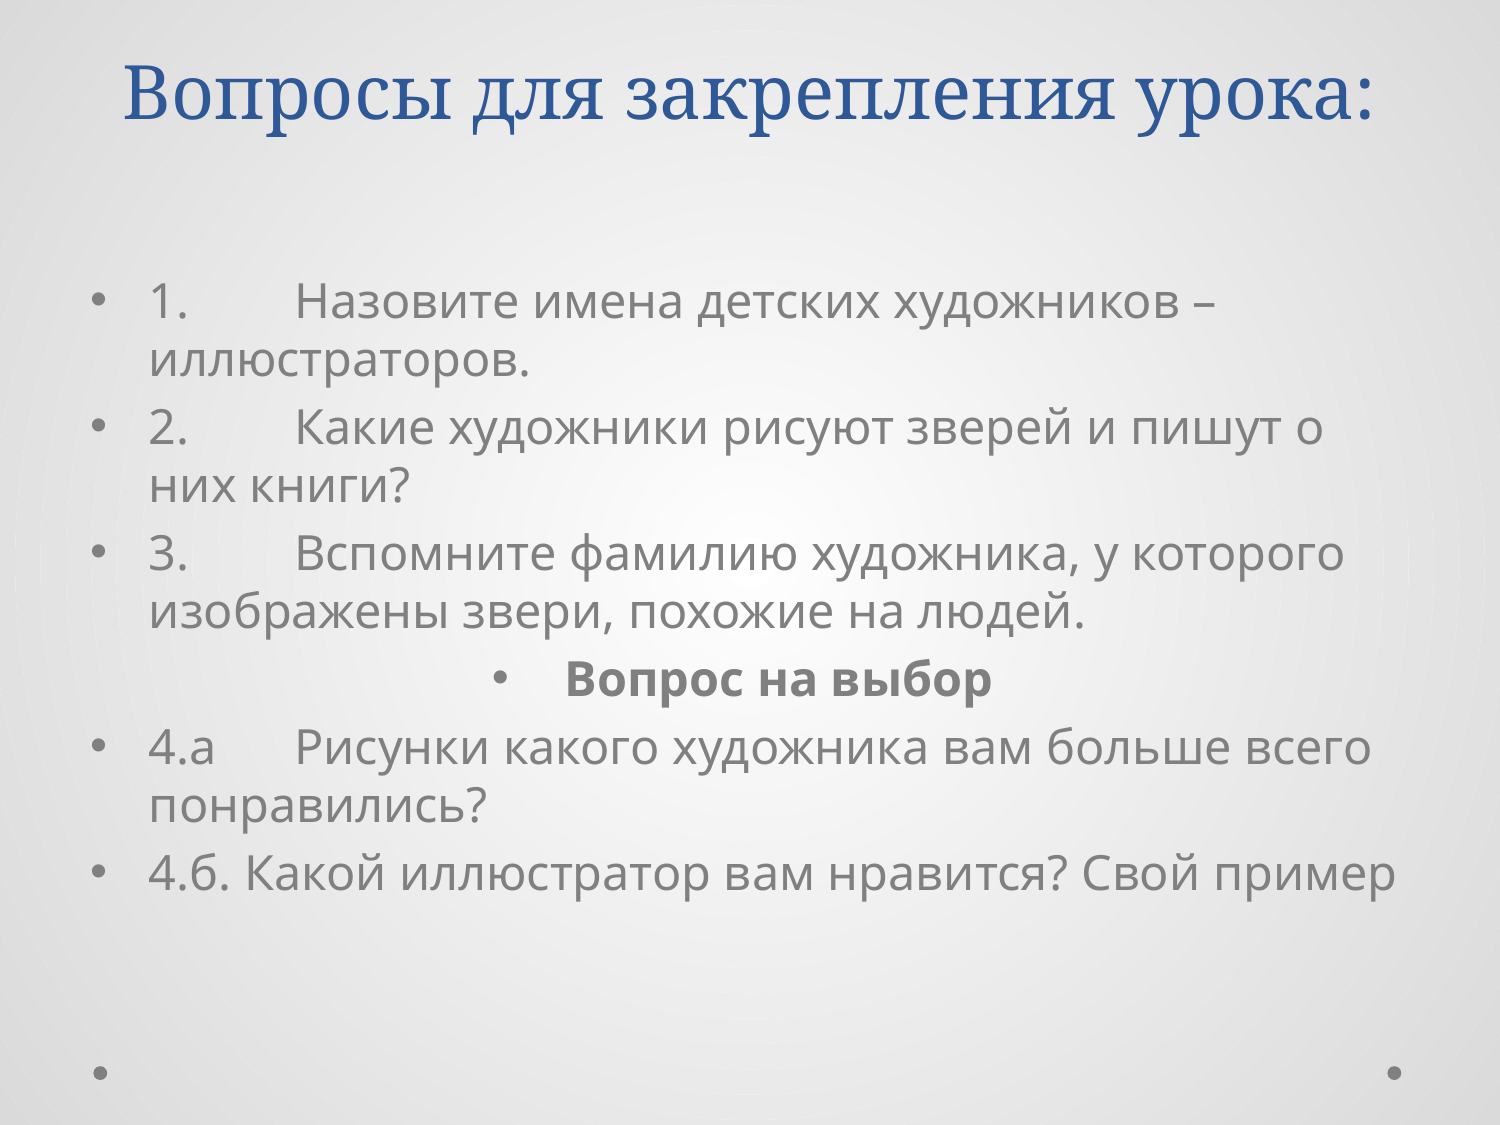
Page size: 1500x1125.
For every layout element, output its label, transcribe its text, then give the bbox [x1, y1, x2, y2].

list 1. Назовите имена детских художников – иллюстраторов. 2. Какие художники рисуют зверей и пишут о них книги? 3. Вспомните фамилию художника, у которого изображены звери, похожие на людей. Вопрос на выбор 4.а Рисунки какого художника вам больше всего понравились? 4.б. Какой иллюстратор вам нравится? Свой пример [75, 262, 1425, 917]
title Вопросы для закрепления урока: [75, 0, 1425, 262]
